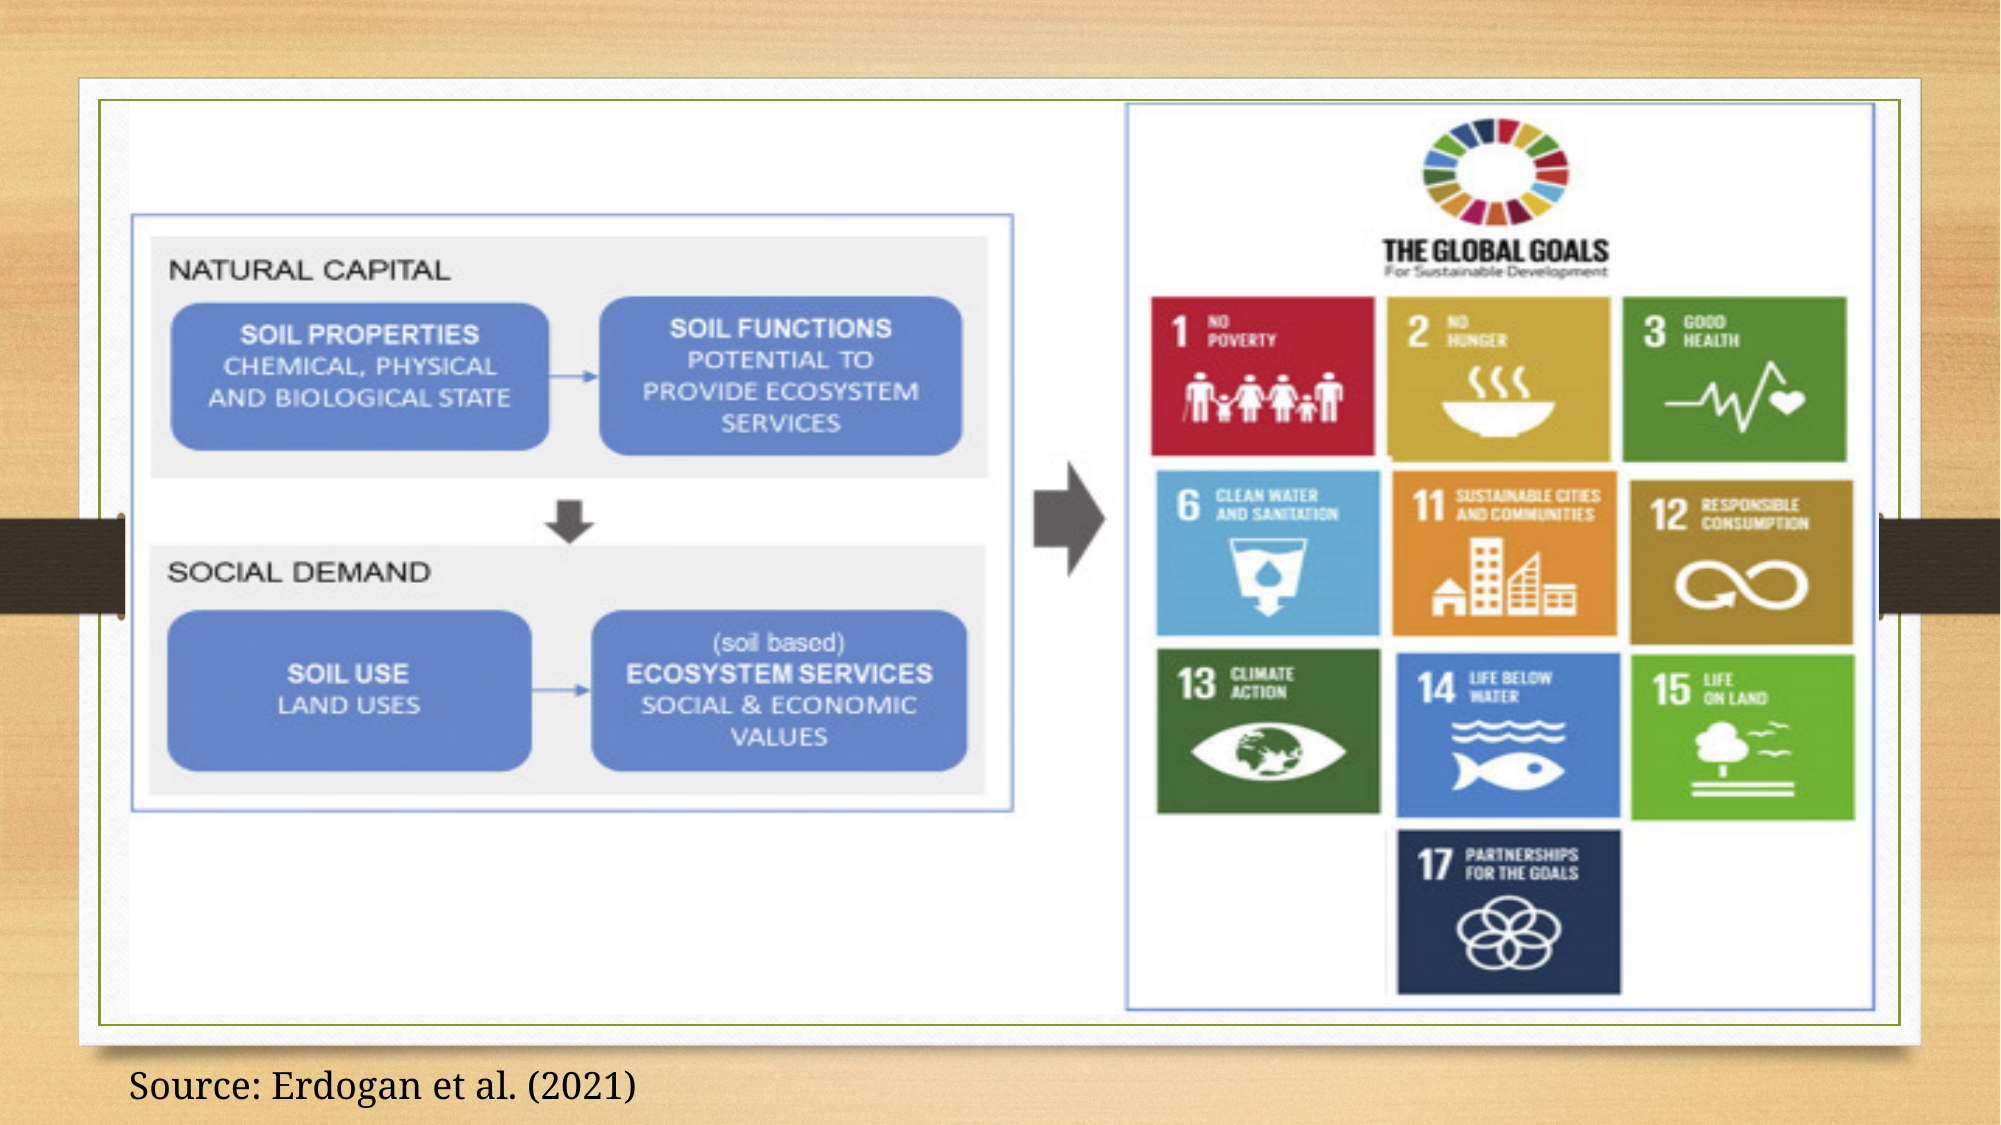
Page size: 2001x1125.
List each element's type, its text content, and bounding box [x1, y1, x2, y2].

text_box Source: Erdogan et al. (2021) [114, 1054, 1006, 1114]
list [129, 101, 1879, 1015]
picture [0, 0, 2001, 1125]
